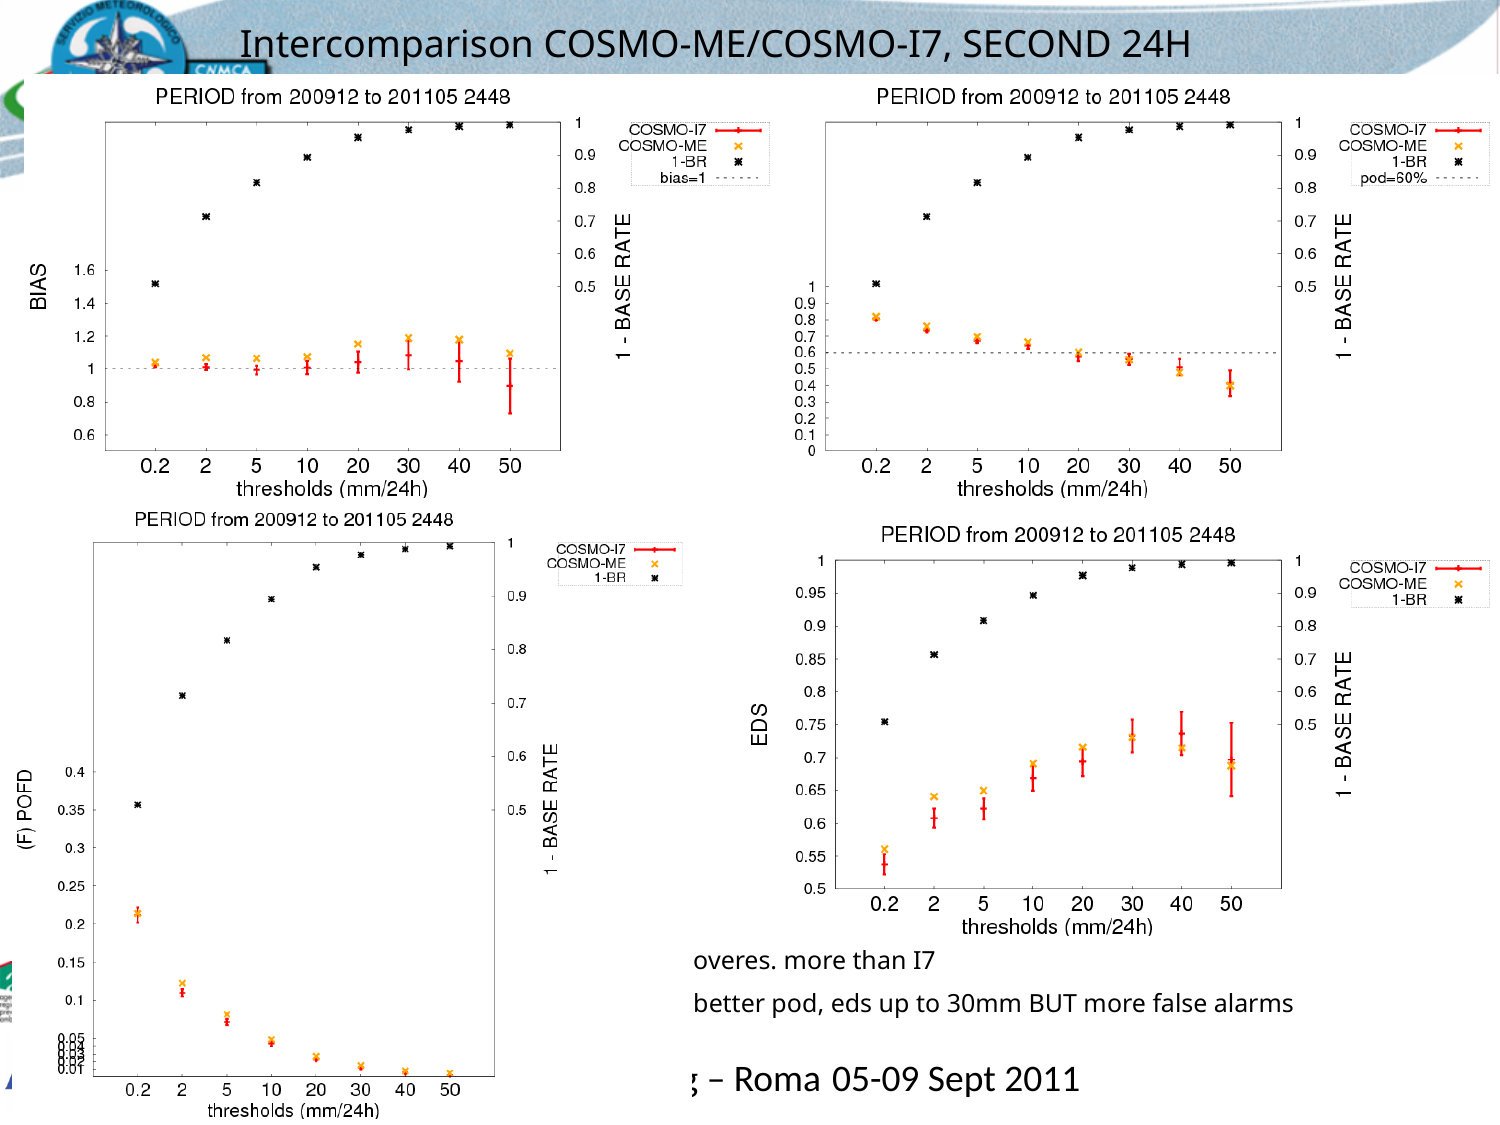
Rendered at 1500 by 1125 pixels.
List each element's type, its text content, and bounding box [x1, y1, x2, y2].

picture [745, 512, 1500, 936]
text_box Intercomparison COSMO-ME/COSMO-I7, SECOND 24H [224, 12, 1288, 73]
picture [0, 0, 1500, 498]
picture [0, 499, 693, 1119]
text_box ME overes. more than I7 ME better pod, eds up to 30mm BUT more false alarms [697, 937, 1488, 1025]
